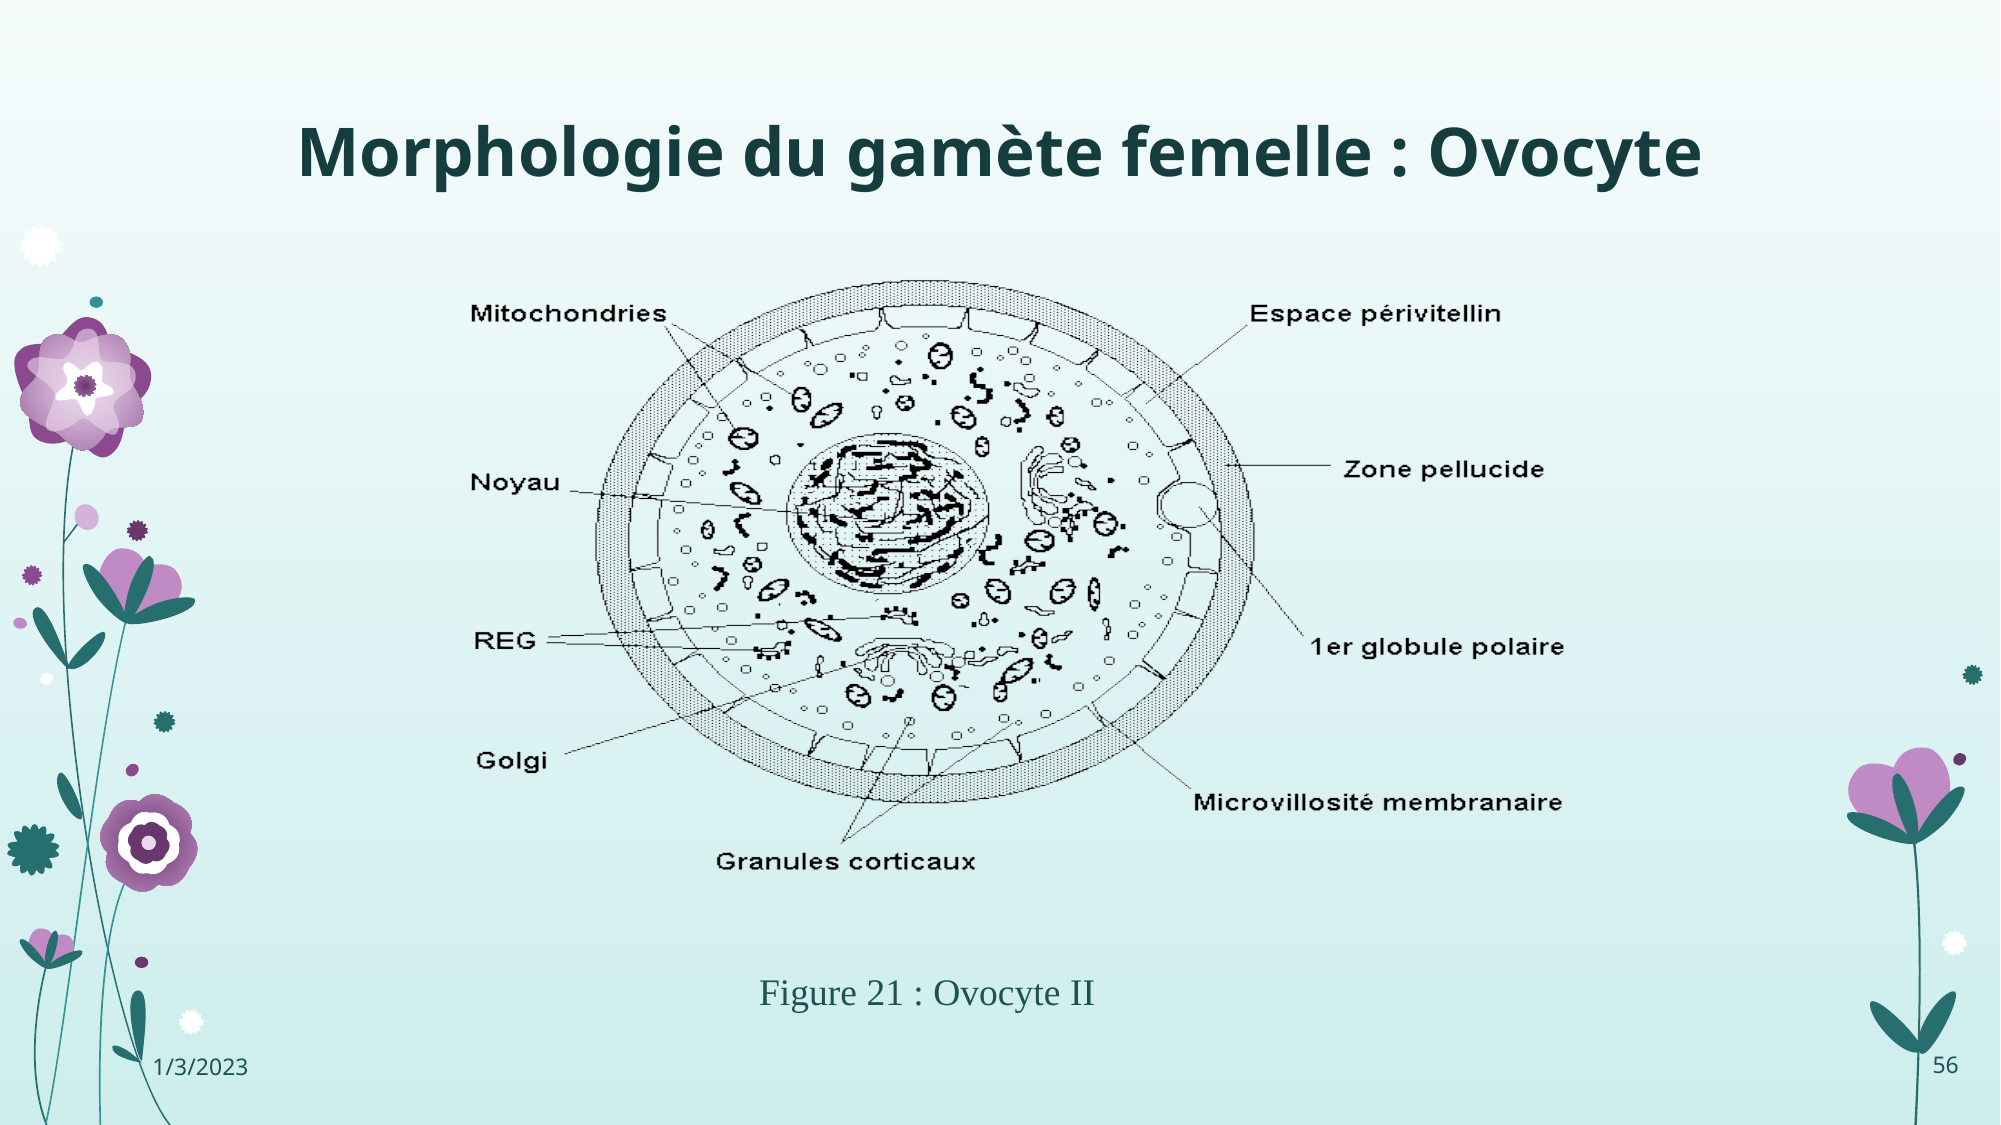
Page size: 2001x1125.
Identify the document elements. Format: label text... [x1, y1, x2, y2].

picture [432, 273, 1595, 909]
title Morphologie du gamète femelle : Ovocyte [249, 92, 1750, 199]
footer 1/3/2023 [137, 1050, 1450, 1084]
text_box Figure 21 : Ovocyte II [732, 937, 1122, 1021]
slide_number 56 [1917, 1050, 1995, 1084]
